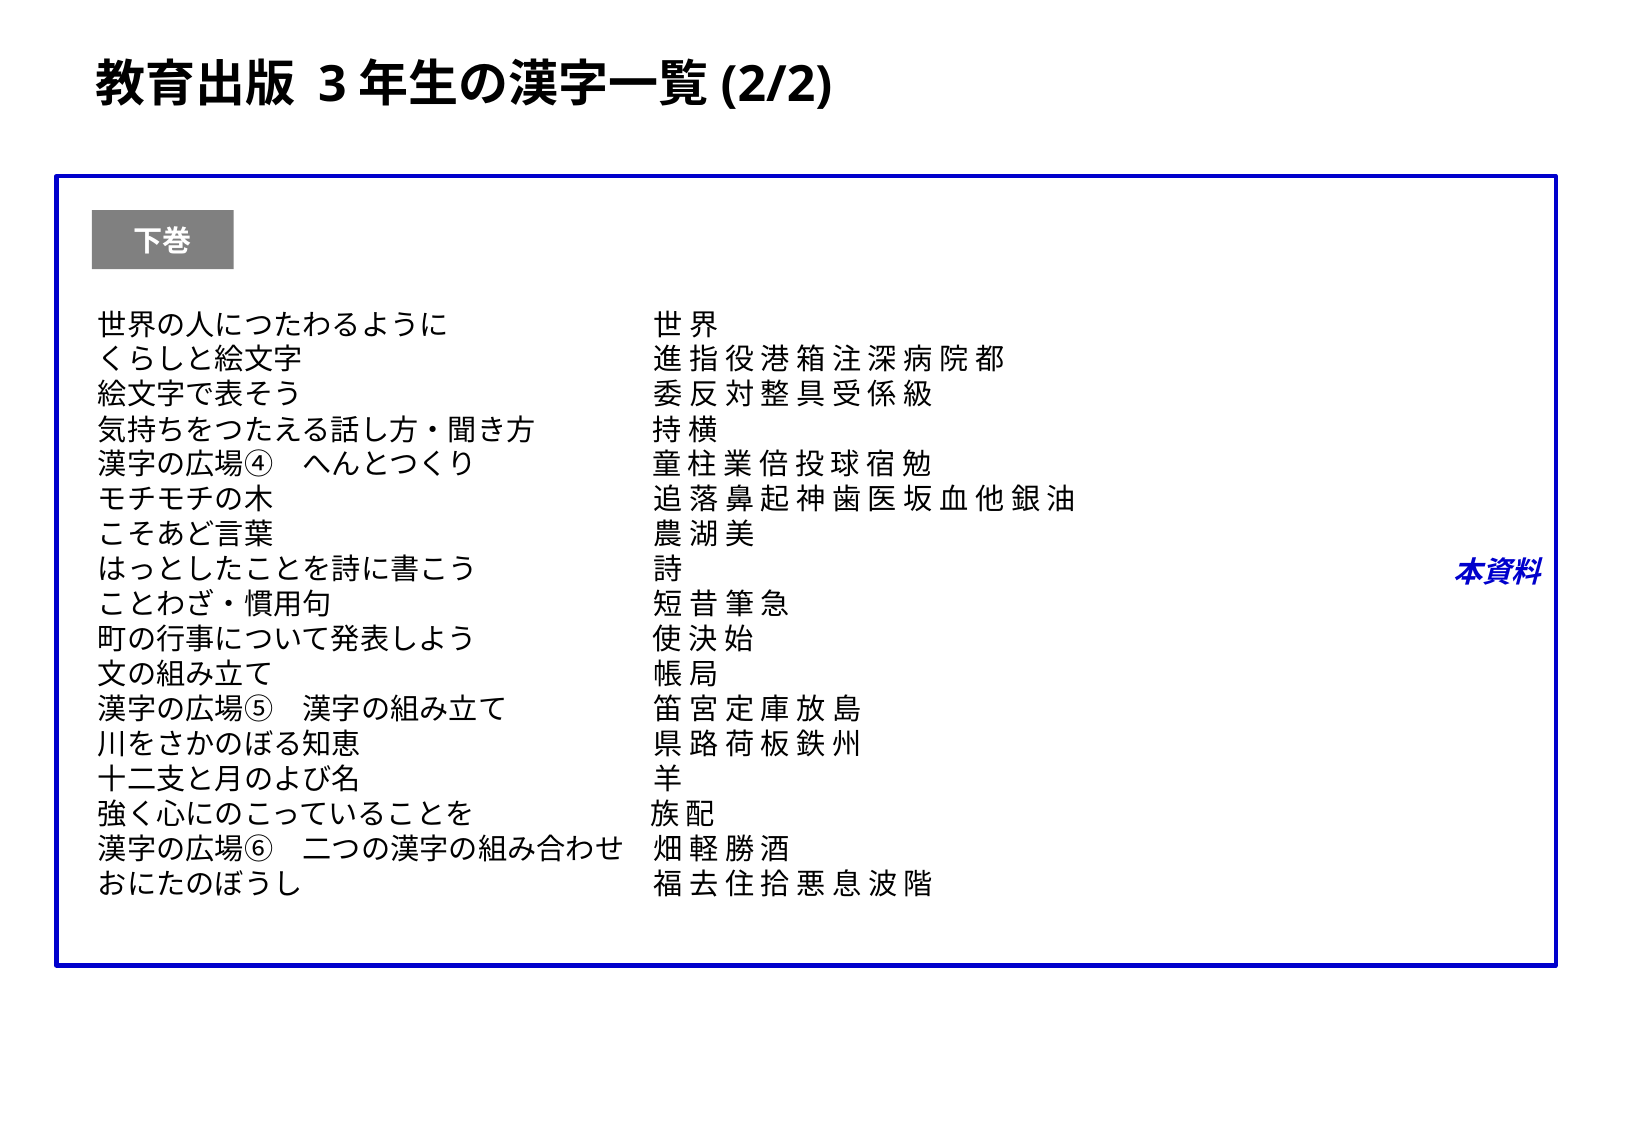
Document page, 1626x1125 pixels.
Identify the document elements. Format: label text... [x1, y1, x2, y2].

text_box 教育出版 3年生の漢字一覧(2/2) [80, 44, 1533, 120]
text_box 本資料 [54, 174, 1558, 968]
